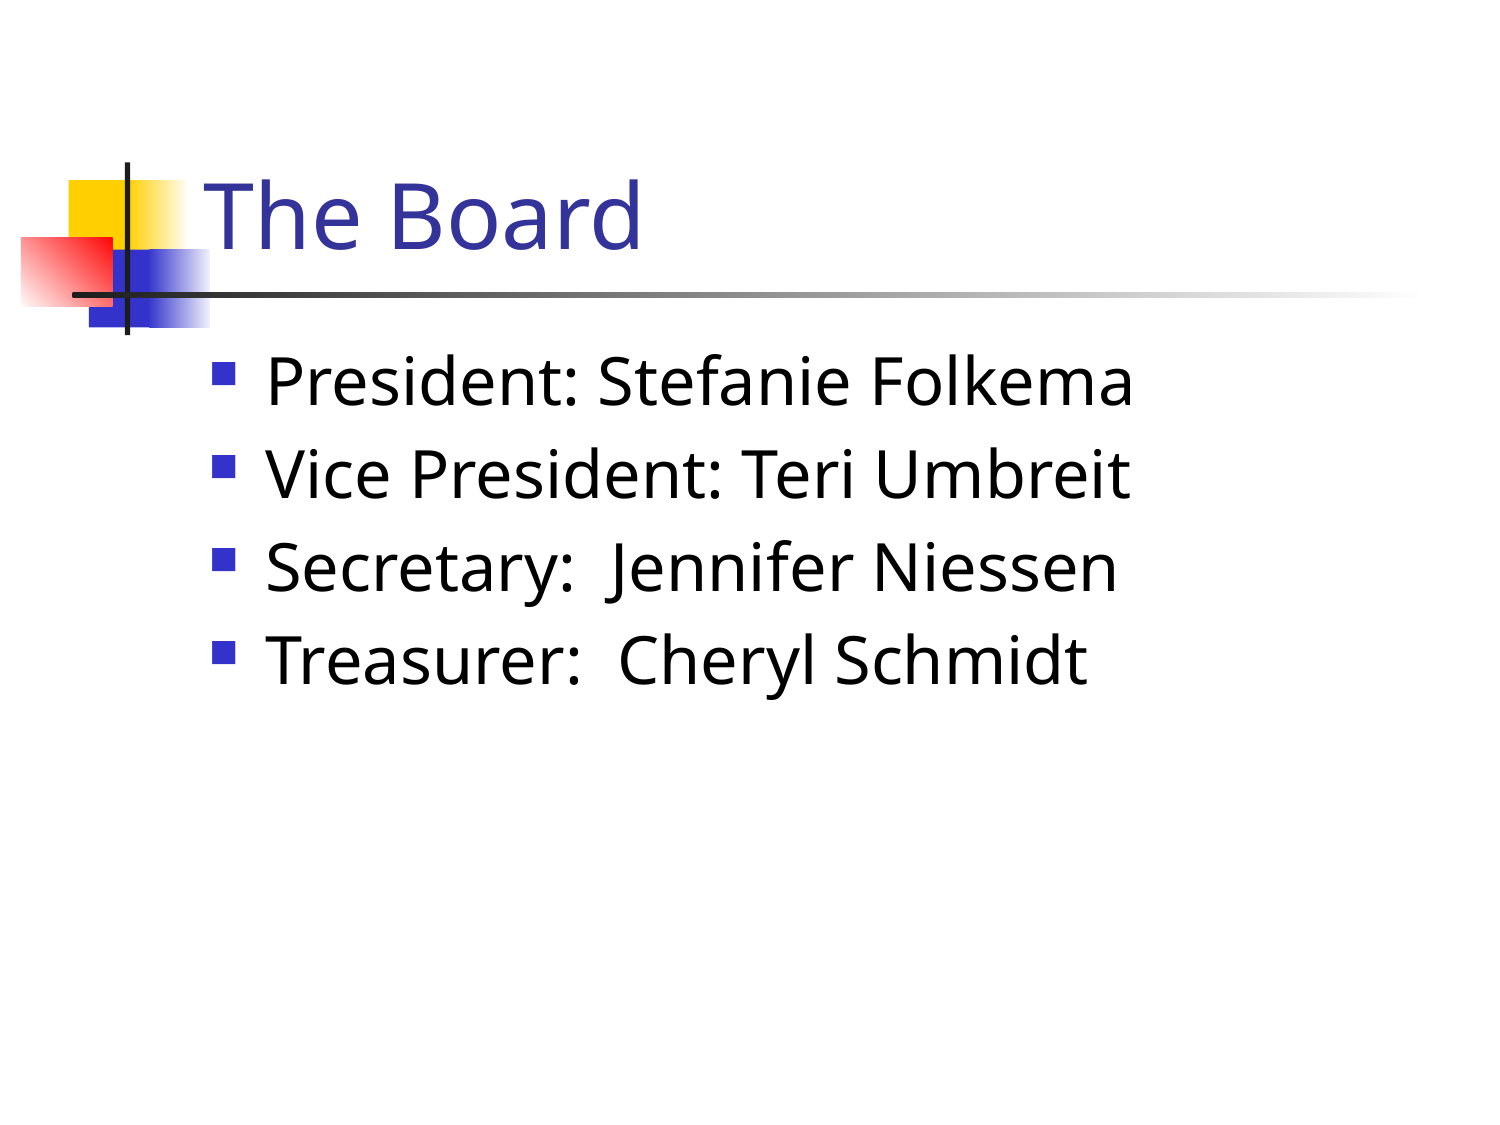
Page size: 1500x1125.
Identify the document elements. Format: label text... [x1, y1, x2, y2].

list President: Stefanie Folkema Vice President: Teri Umbreit Secretary: Jennifer Niessen Treasurer: Cheryl Schmidt [193, 330, 1470, 1007]
title The Board [188, 34, 1468, 276]
